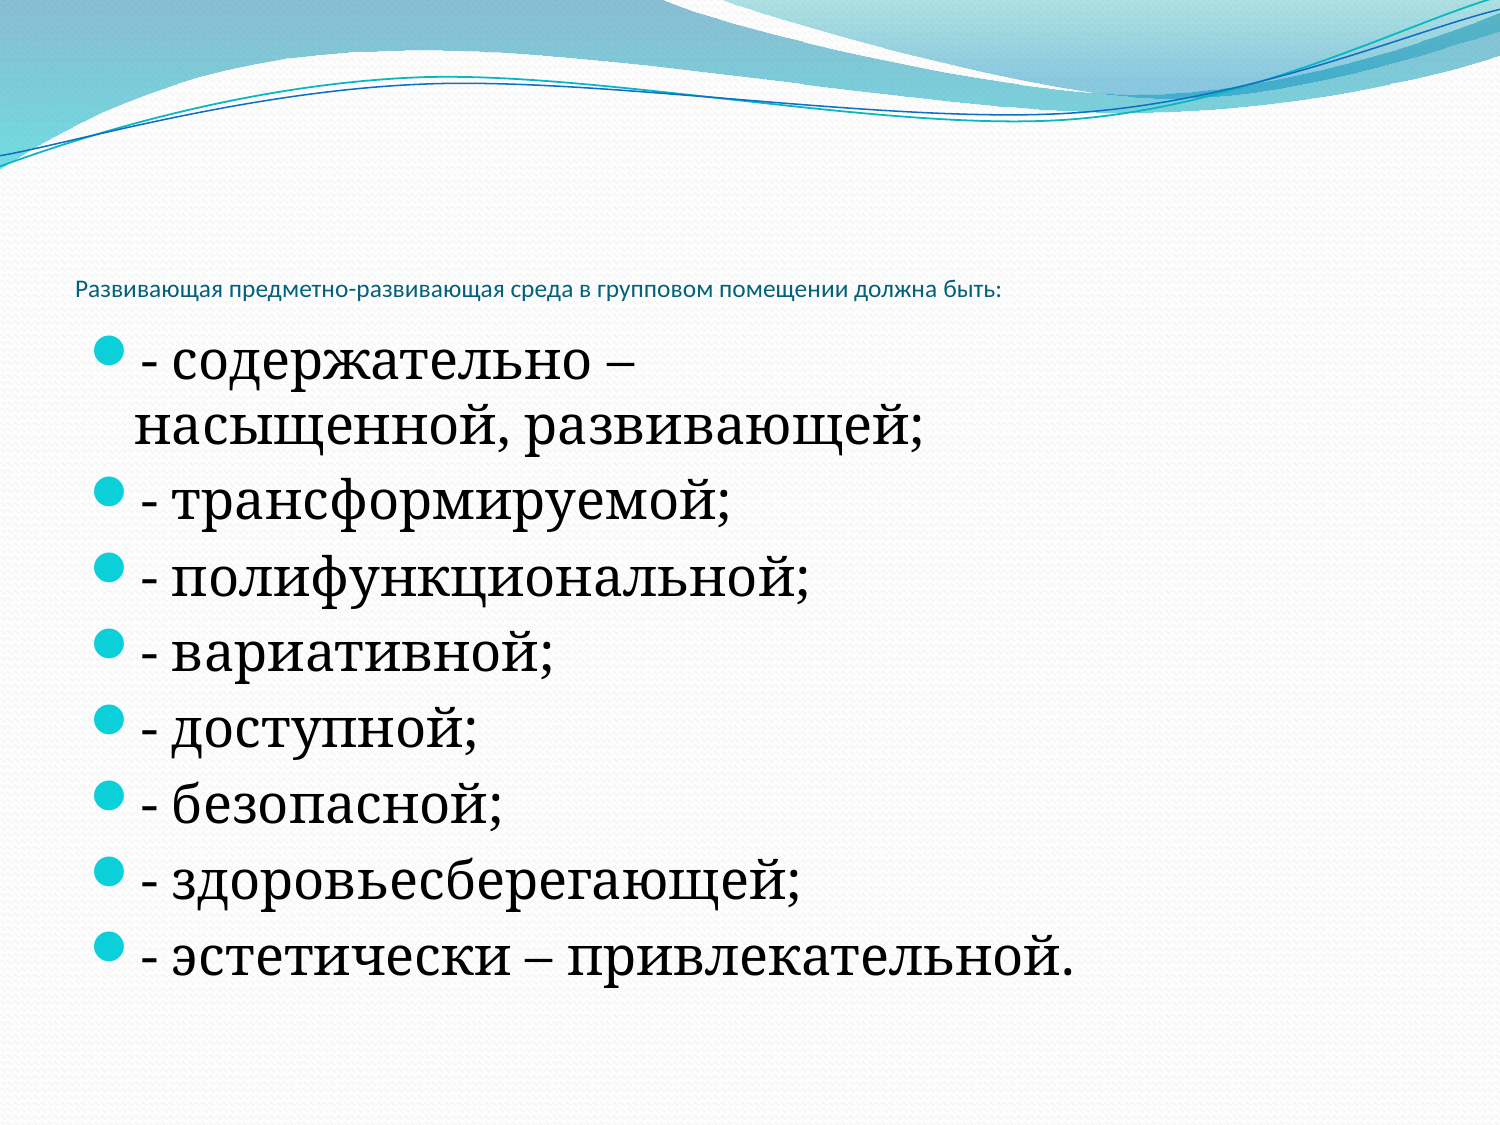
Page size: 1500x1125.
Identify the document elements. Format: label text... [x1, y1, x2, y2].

list - содержательно – насыщенной, развивающей; - трансформируемой; - полифункциональной; - вариативной; - доступной; - безопасной; - здоровьесберегающей; - эстетически – привлекательной. [75, 317, 1425, 1038]
title Развивающая предметно-развивающая среда в групповом помещении должна быть: [75, 58, 1425, 303]
